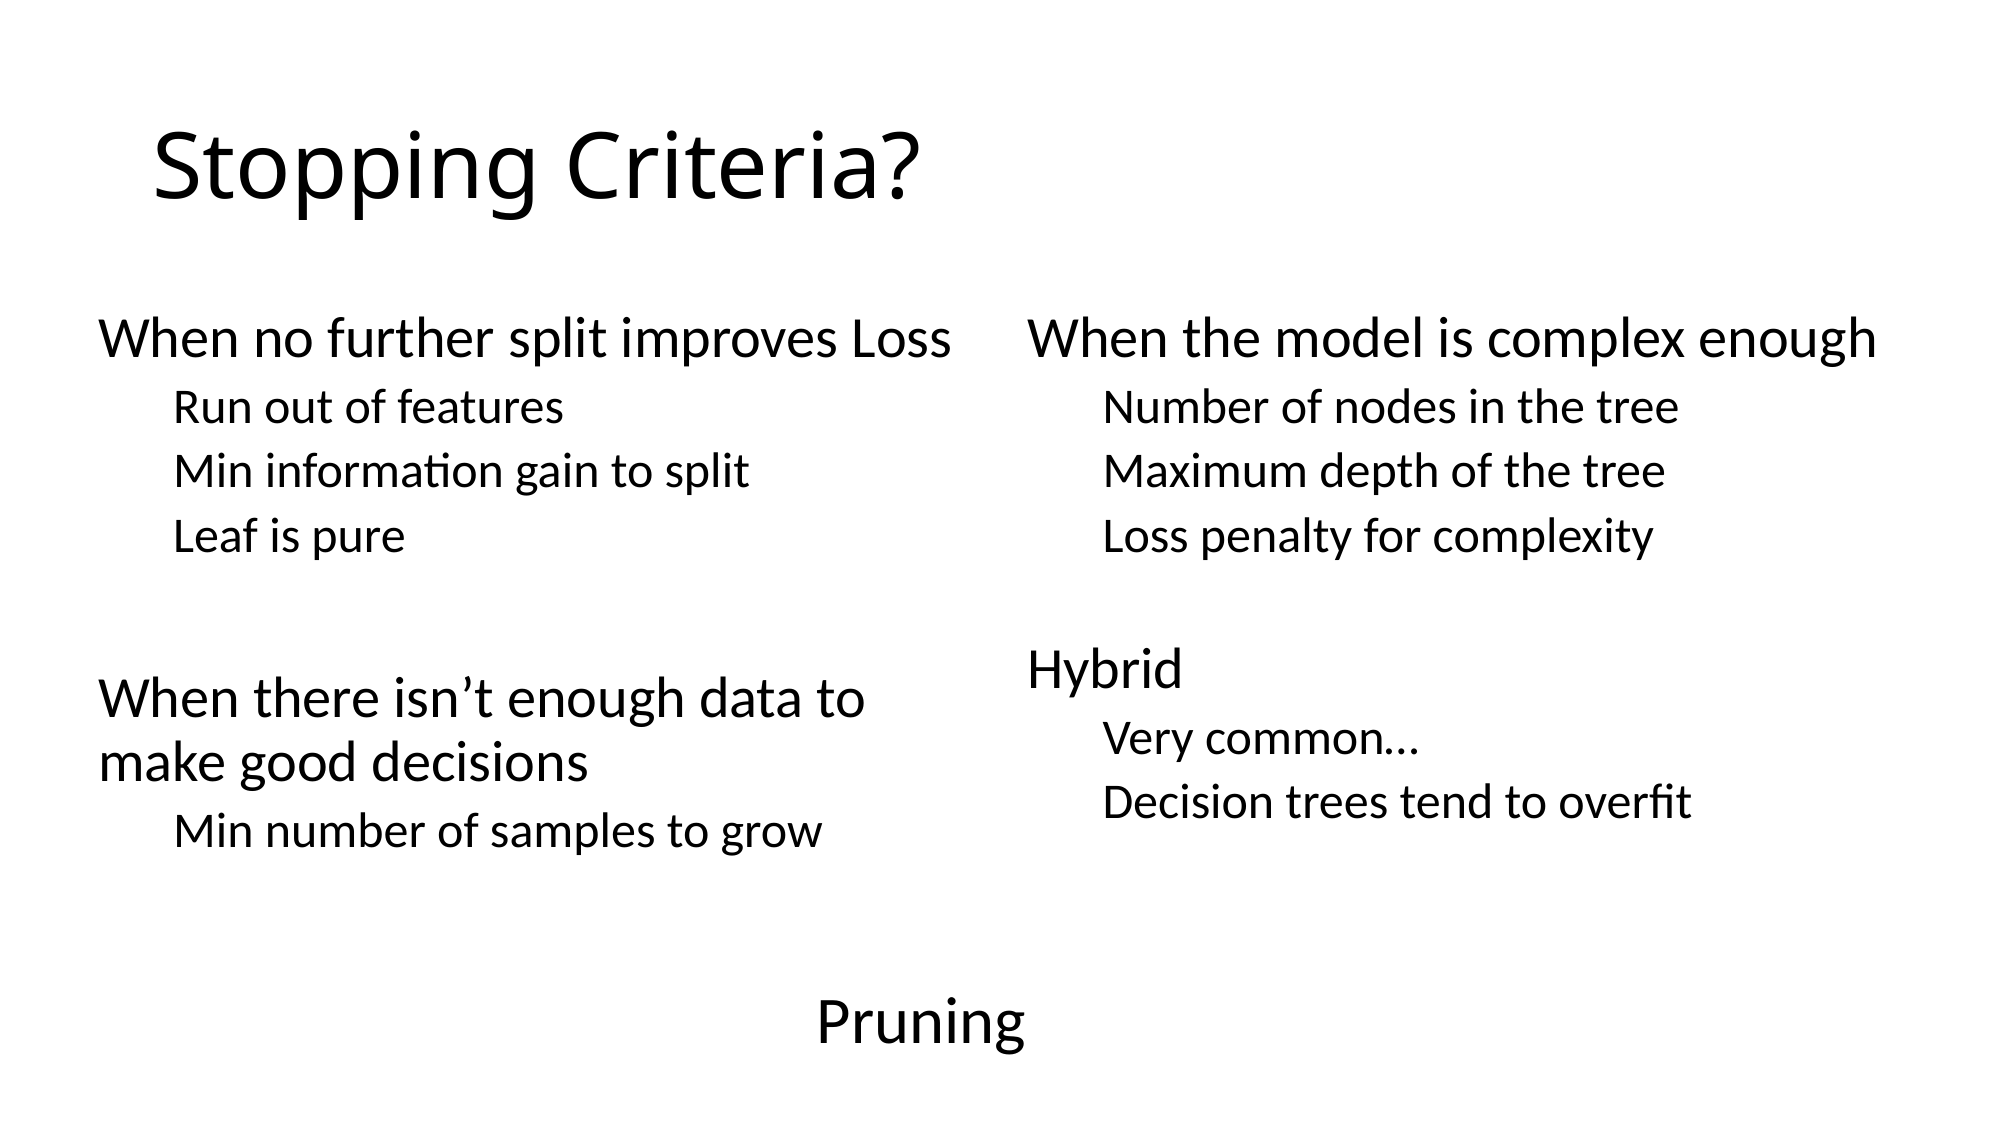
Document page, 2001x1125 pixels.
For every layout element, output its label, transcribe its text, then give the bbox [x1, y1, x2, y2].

title Stopping Criteria? [137, 59, 1863, 278]
list When the model is complex enough Number of nodes in the tree Maximum depth of the tree Loss penalty for complexity Hybrid Very common… Decision trees tend to overfit [1012, 299, 1917, 1014]
text_box Pruning [801, 969, 1042, 1064]
list When no further split improves Loss Run out of features Min information gain to split Leaf is pure When there isn’t enough data to make good decisions Min number of samples to grow [83, 299, 988, 1014]
